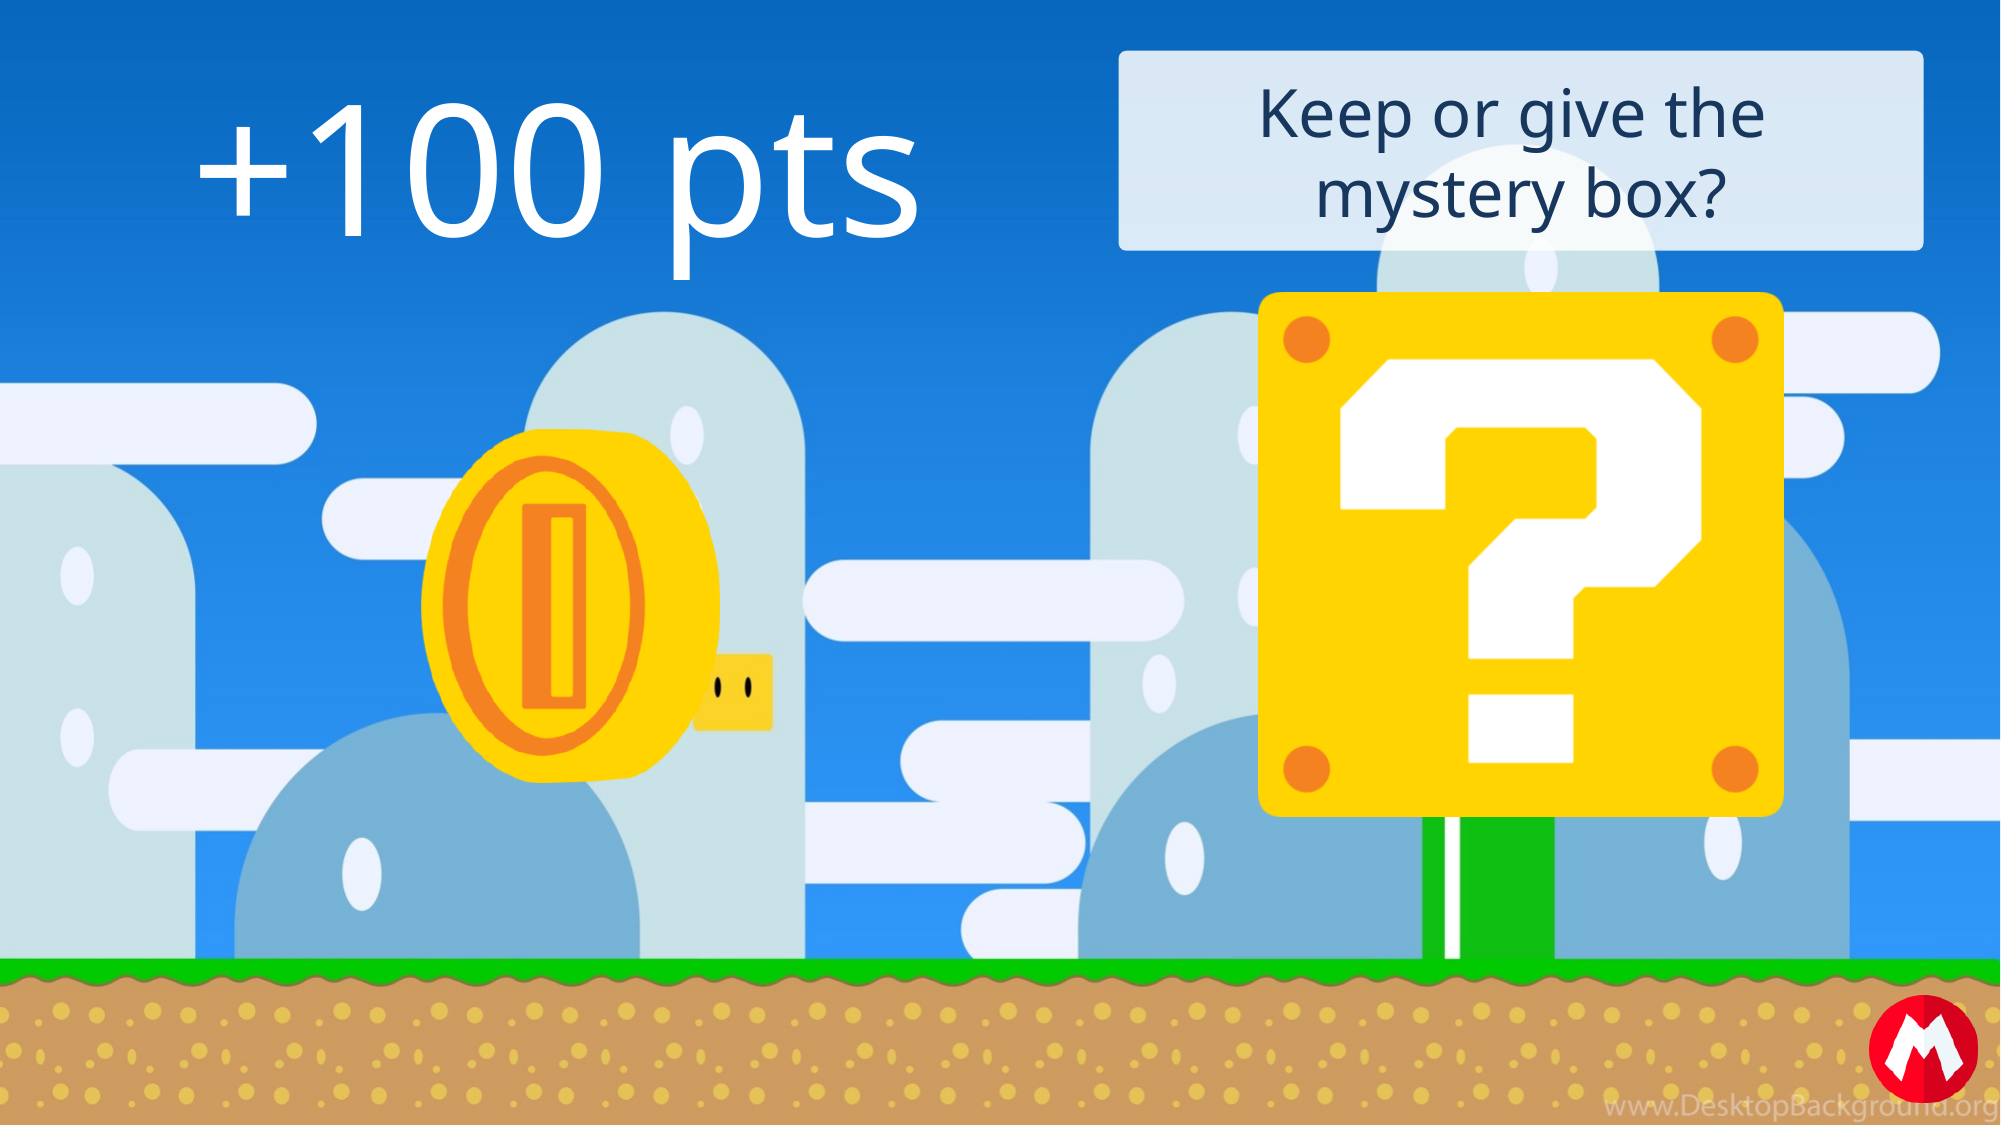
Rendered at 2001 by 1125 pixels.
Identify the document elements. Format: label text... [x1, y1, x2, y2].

text_box +100 pts [49, 45, 1067, 281]
text_box Keep or give the mystery box? [1116, 48, 1926, 253]
picture [0, 0, 2001, 1125]
